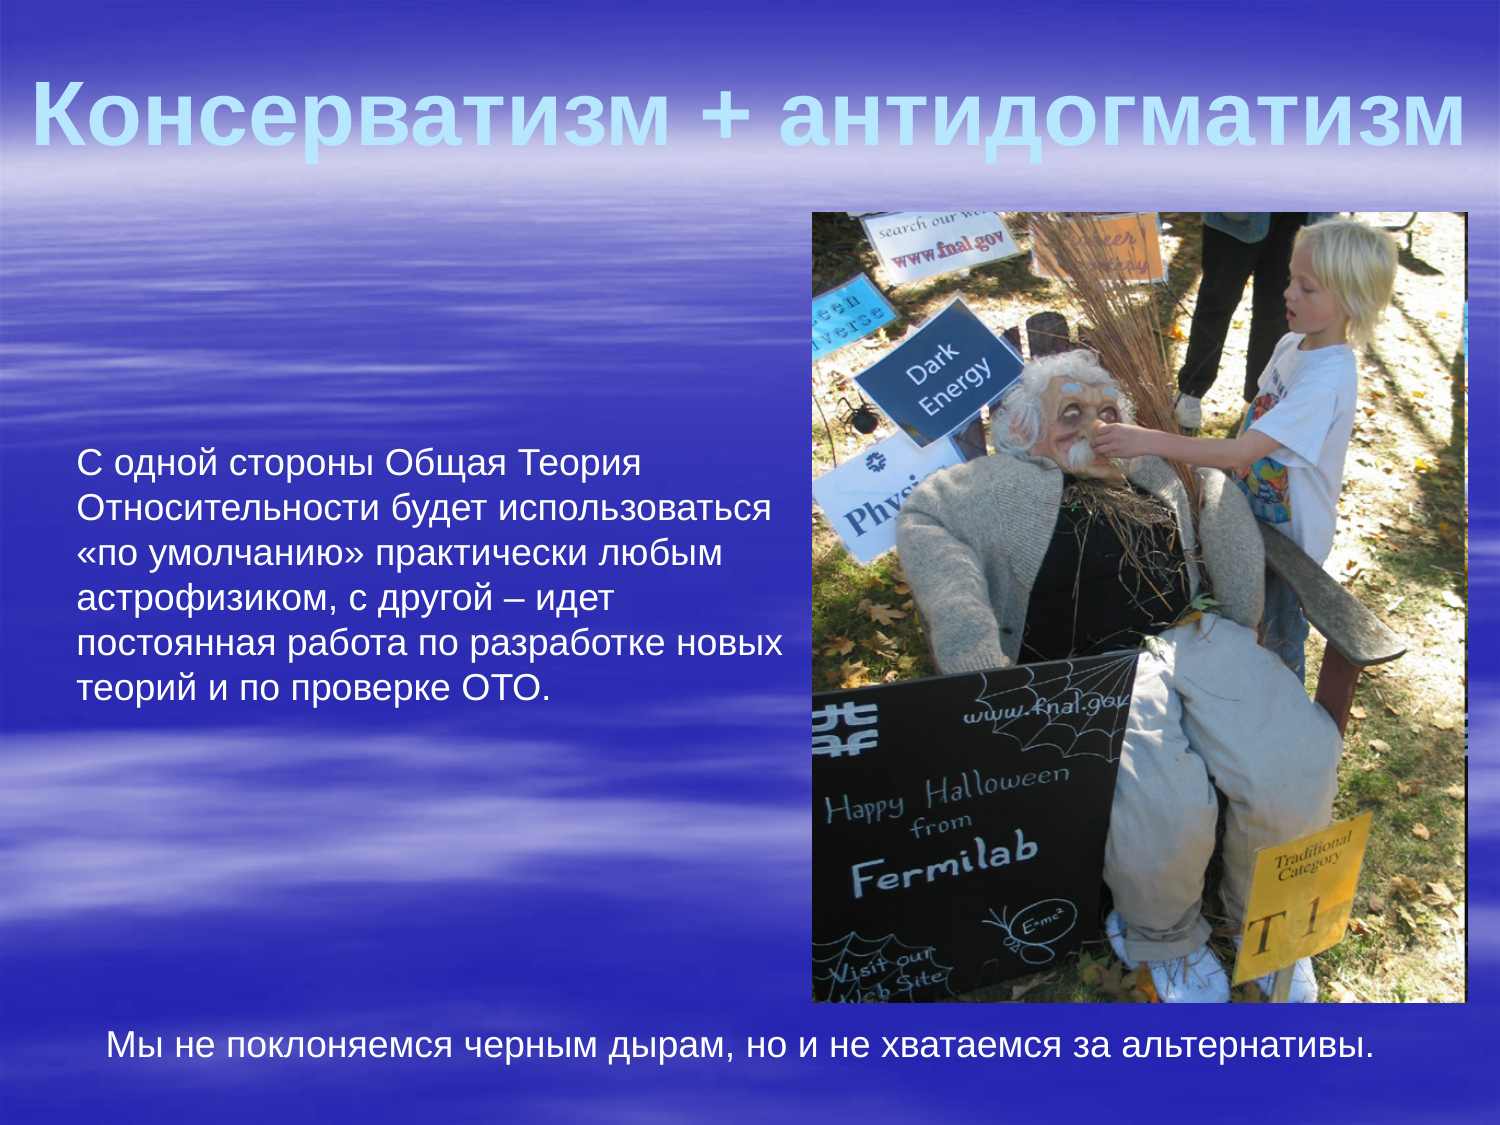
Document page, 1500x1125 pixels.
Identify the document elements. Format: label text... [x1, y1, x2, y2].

picture [811, 212, 1468, 1003]
title Консерватизм + антидогматизм [0, 0, 1500, 218]
text_box С одной стороны Общая Теория Относительности будет использоваться «по умолчанию» практически любым астрофизиком, с другой – идет постоянная работа по разработке новых теорий и по проверке ОТО. [61, 430, 806, 716]
text_box Мы не поклоняемся черным дырам, но и не хватаемся за альтернативы. [90, 1012, 1392, 1073]
